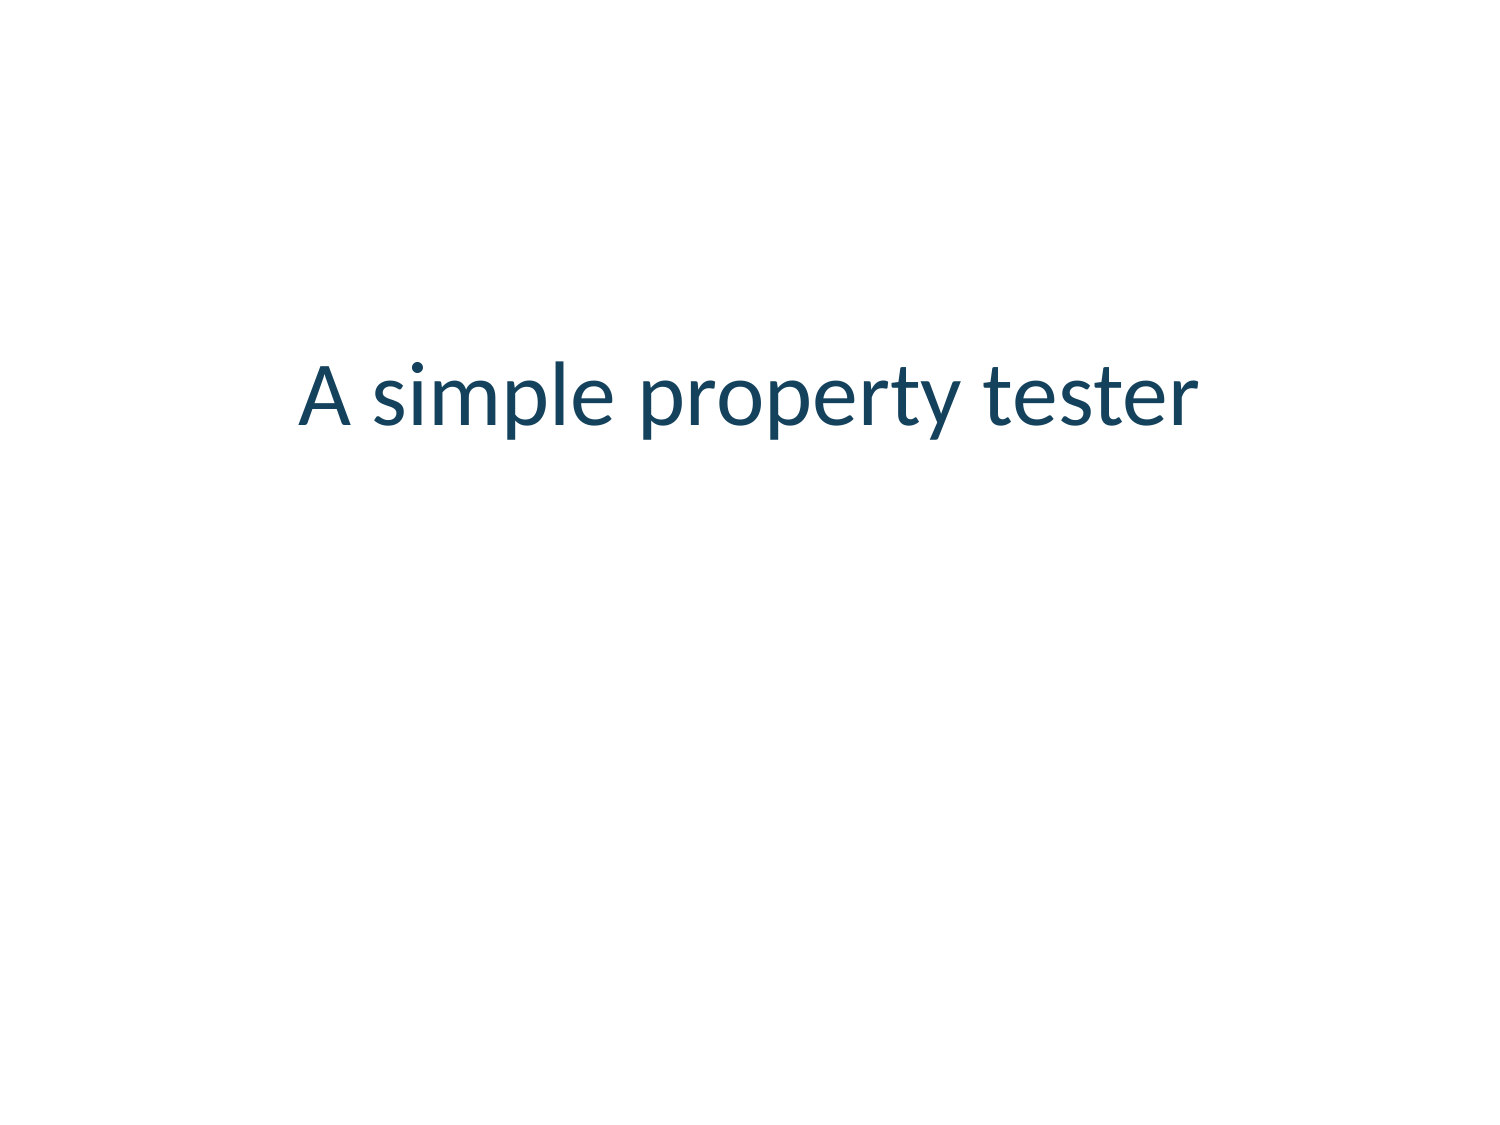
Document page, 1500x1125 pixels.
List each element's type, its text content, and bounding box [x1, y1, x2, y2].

title A simple property tester [112, 350, 1388, 538]
